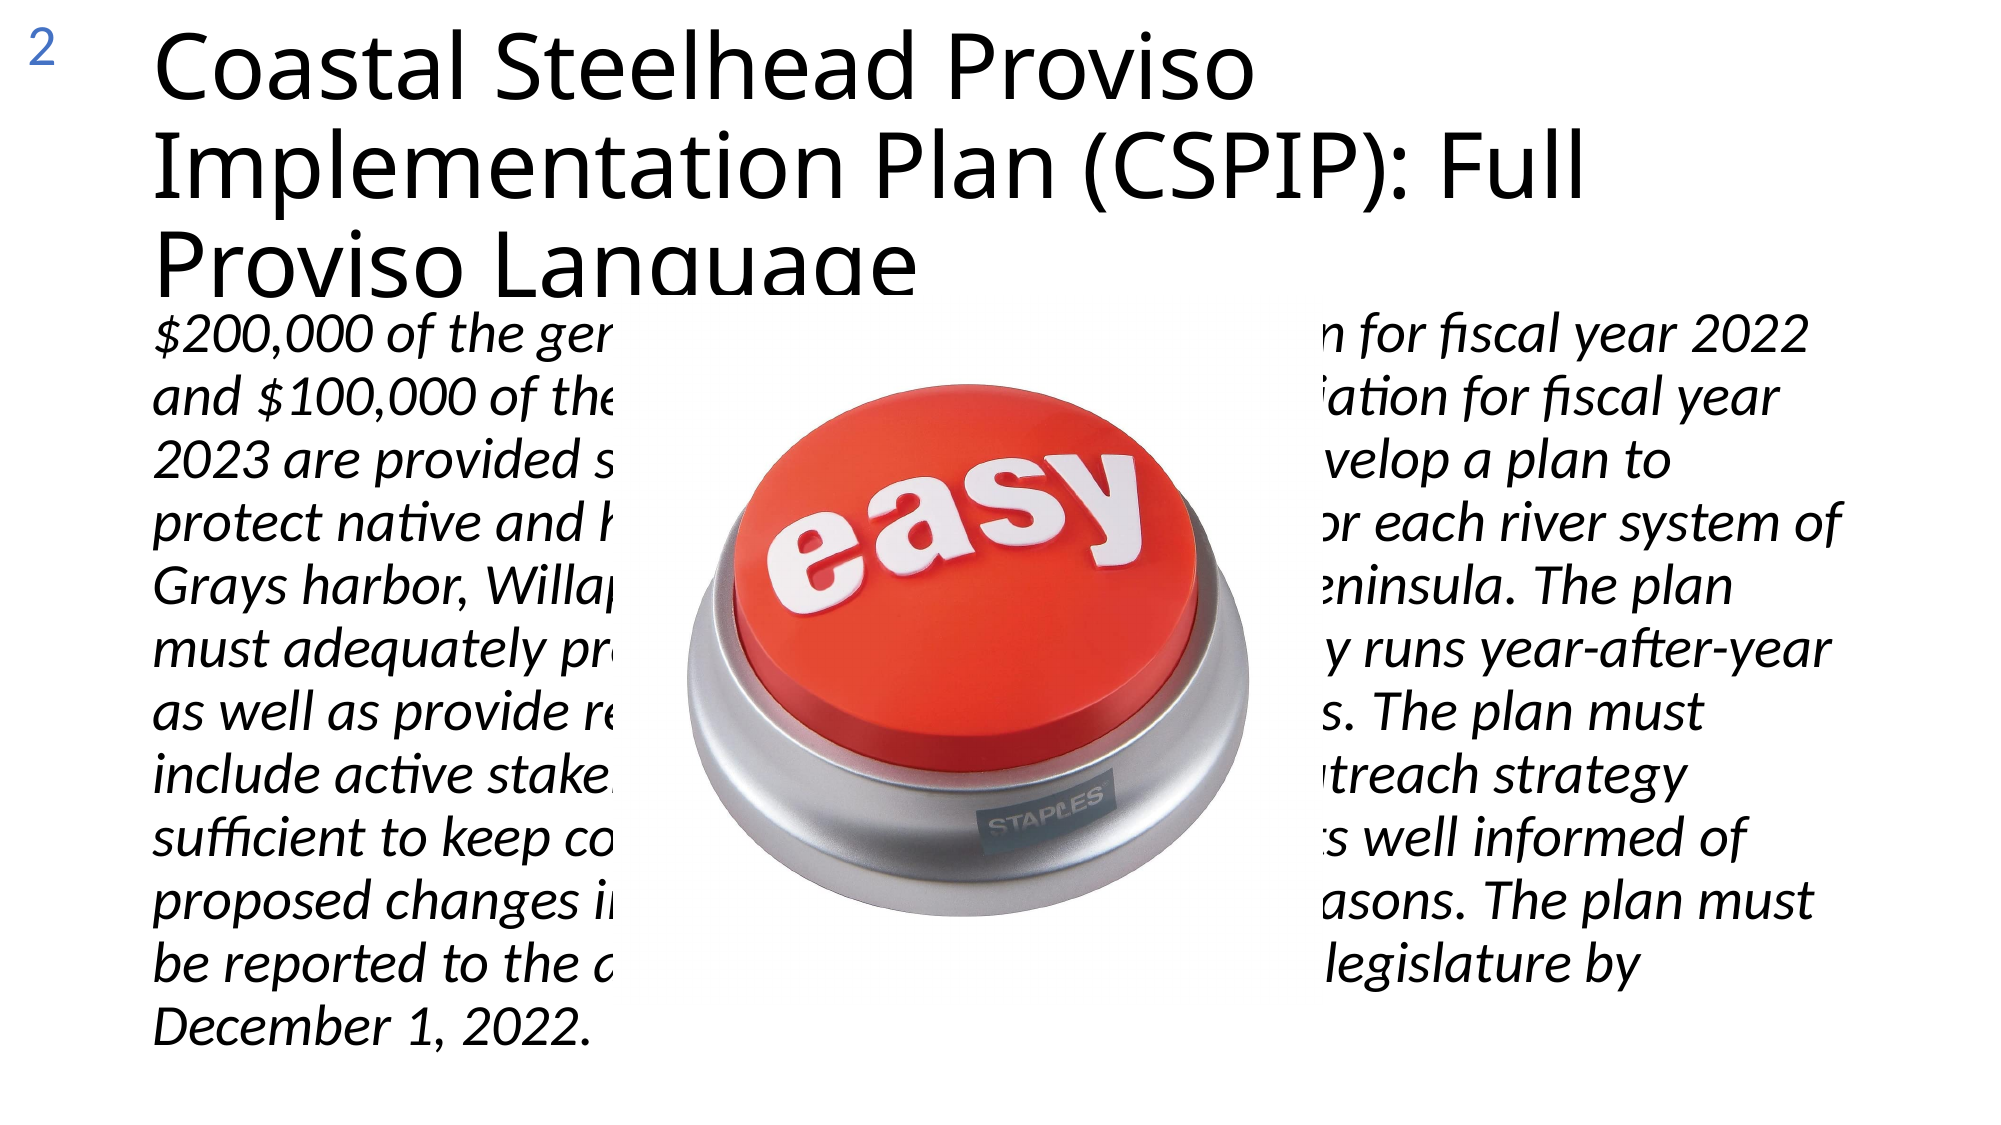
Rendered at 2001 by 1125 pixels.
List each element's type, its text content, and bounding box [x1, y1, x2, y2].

text_box 2 [13, 0, 124, 85]
picture [613, 295, 1323, 1005]
list $200,000 of the general fund—state appropriation for fiscal year 2022 and $100,000 of the general fund—state appropriation for fiscal year 2023 are provided solely for the department to develop a plan to protect native and hatchery produced steelhead for each river system of Grays harbor, Willapa bay, and coastal Olympic peninsula. The plan must adequately protect those fisheries for healthy runs year-after-year as well as provide reasonable fishing opportunities. The plan must include active stakeholder input and include an outreach strategy sufficient to keep conservation and angler interests well informed of proposed changes in advance of annual fishing seasons. The plan must be reported to the appropriate committees of the legislature by December 1, 2022. [137, 295, 1863, 1009]
title Coastal Steelhead Proviso Implementation Plan (CSPIP): Full Proviso Language [137, 59, 1863, 278]
